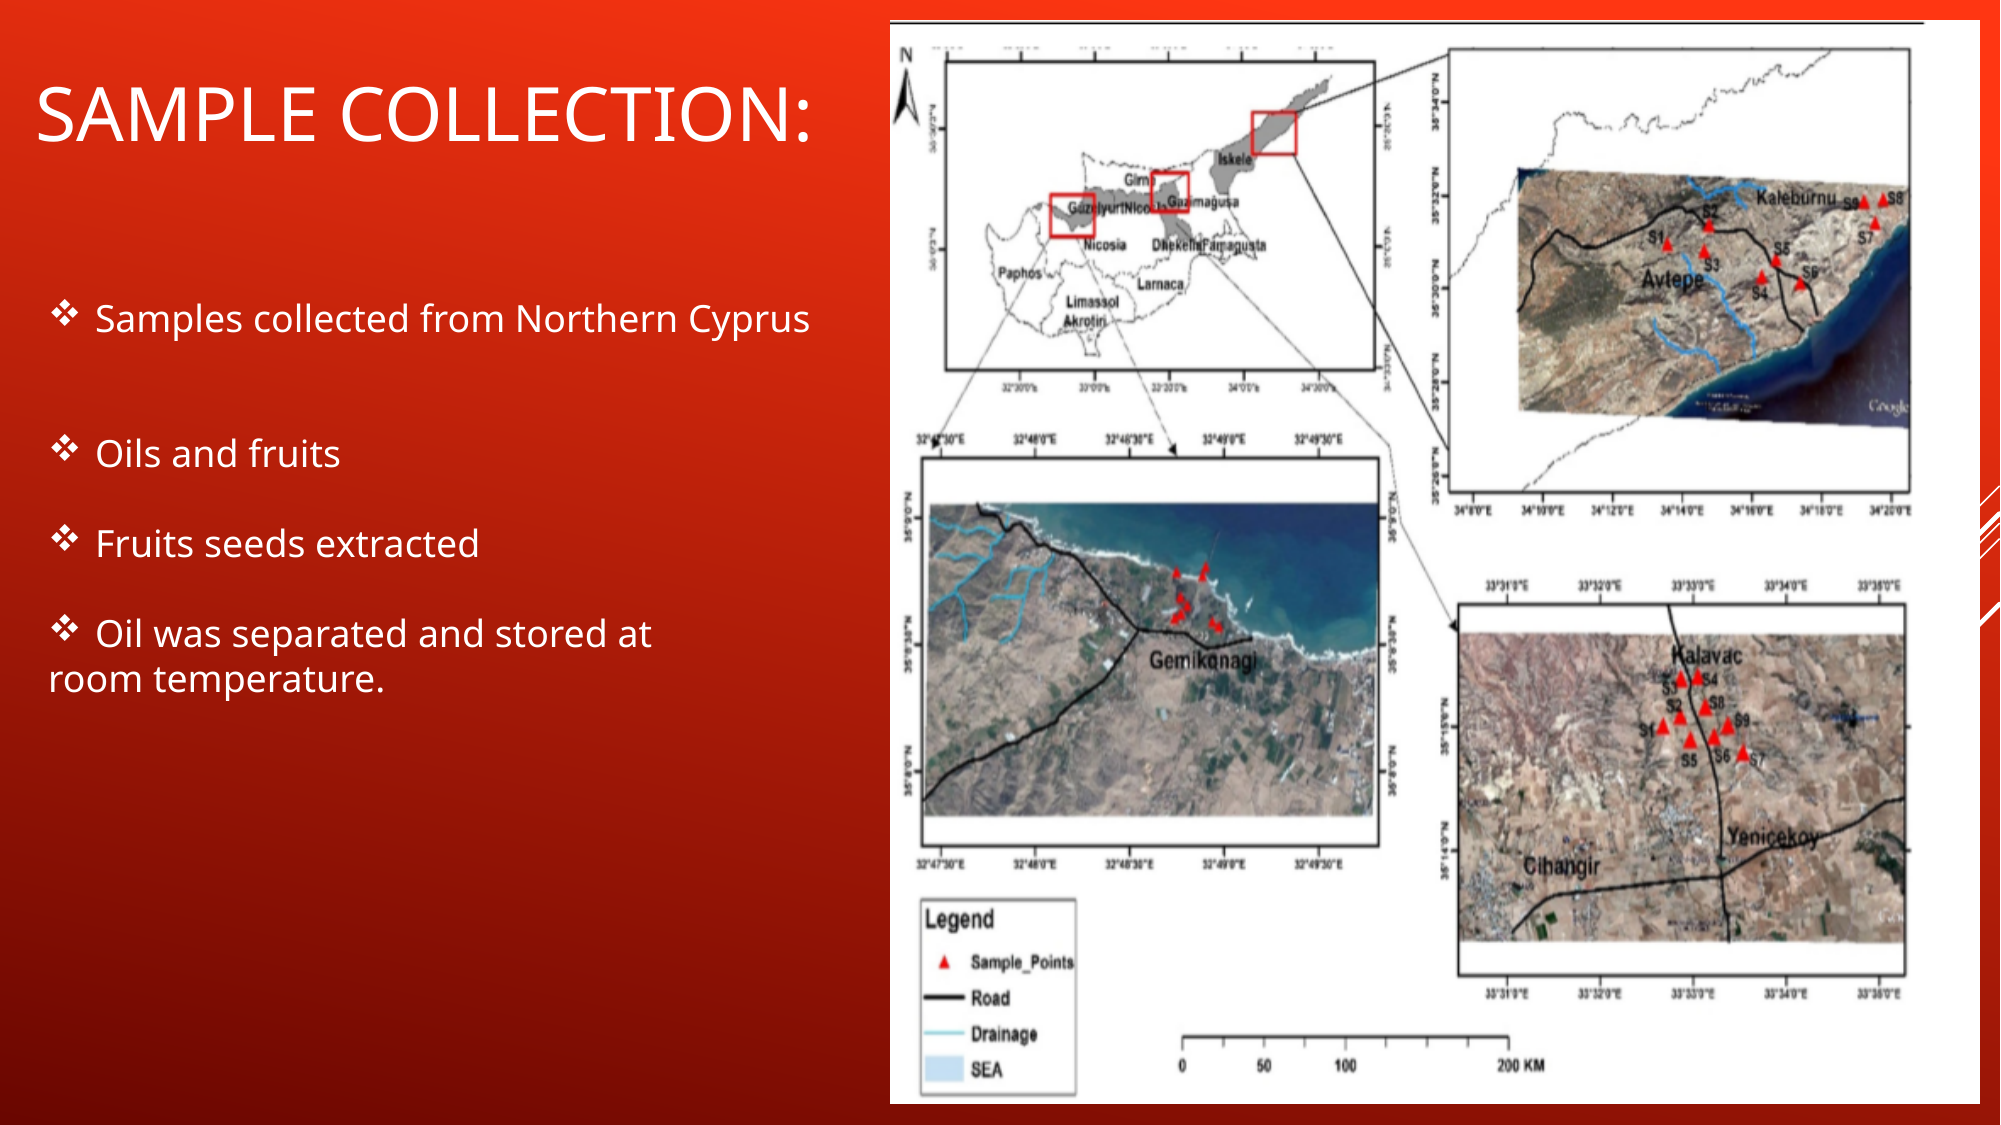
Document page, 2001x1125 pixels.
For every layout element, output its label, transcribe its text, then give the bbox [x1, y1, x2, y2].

title Sample collection: [20, 0, 1421, 236]
text_box Samples collected from Northern Cyprus Oils and fruits Fruits seeds extracted Oil was separated and stored at room temperature. [33, 287, 837, 708]
picture [890, 20, 1980, 1105]
